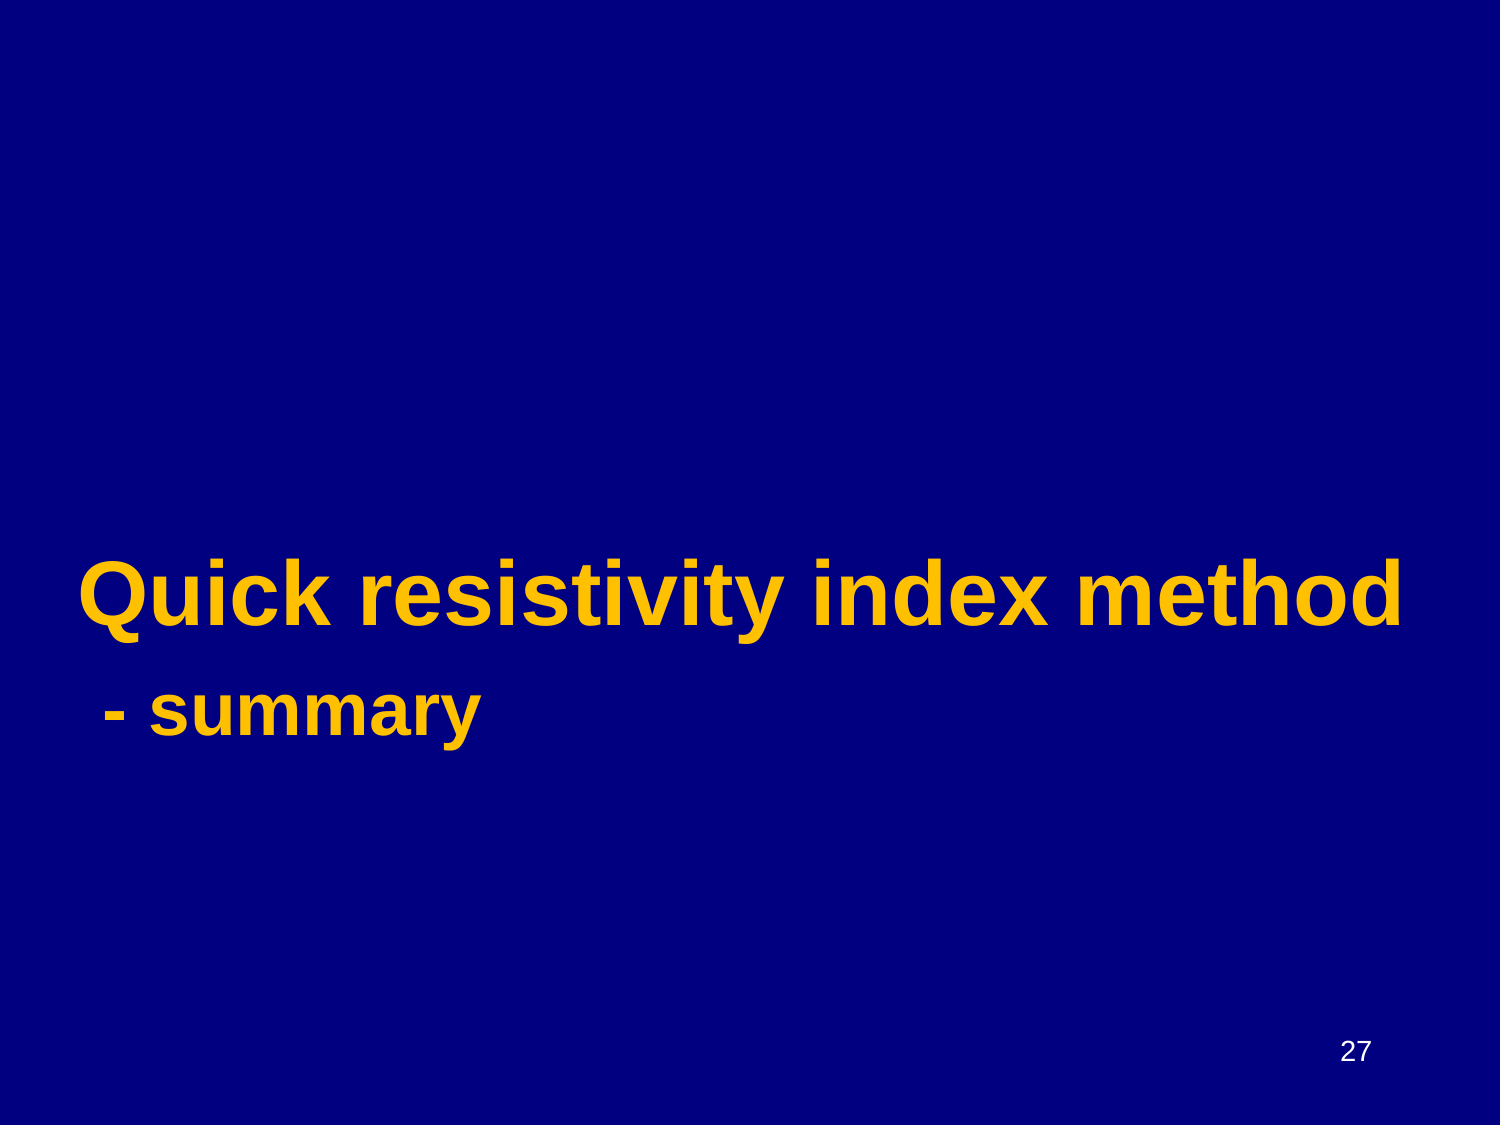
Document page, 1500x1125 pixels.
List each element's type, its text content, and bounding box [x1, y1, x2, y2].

title Quick resistivity index method - summary [62, 549, 1476, 738]
slide_number 27 [1074, 1024, 1388, 1101]
